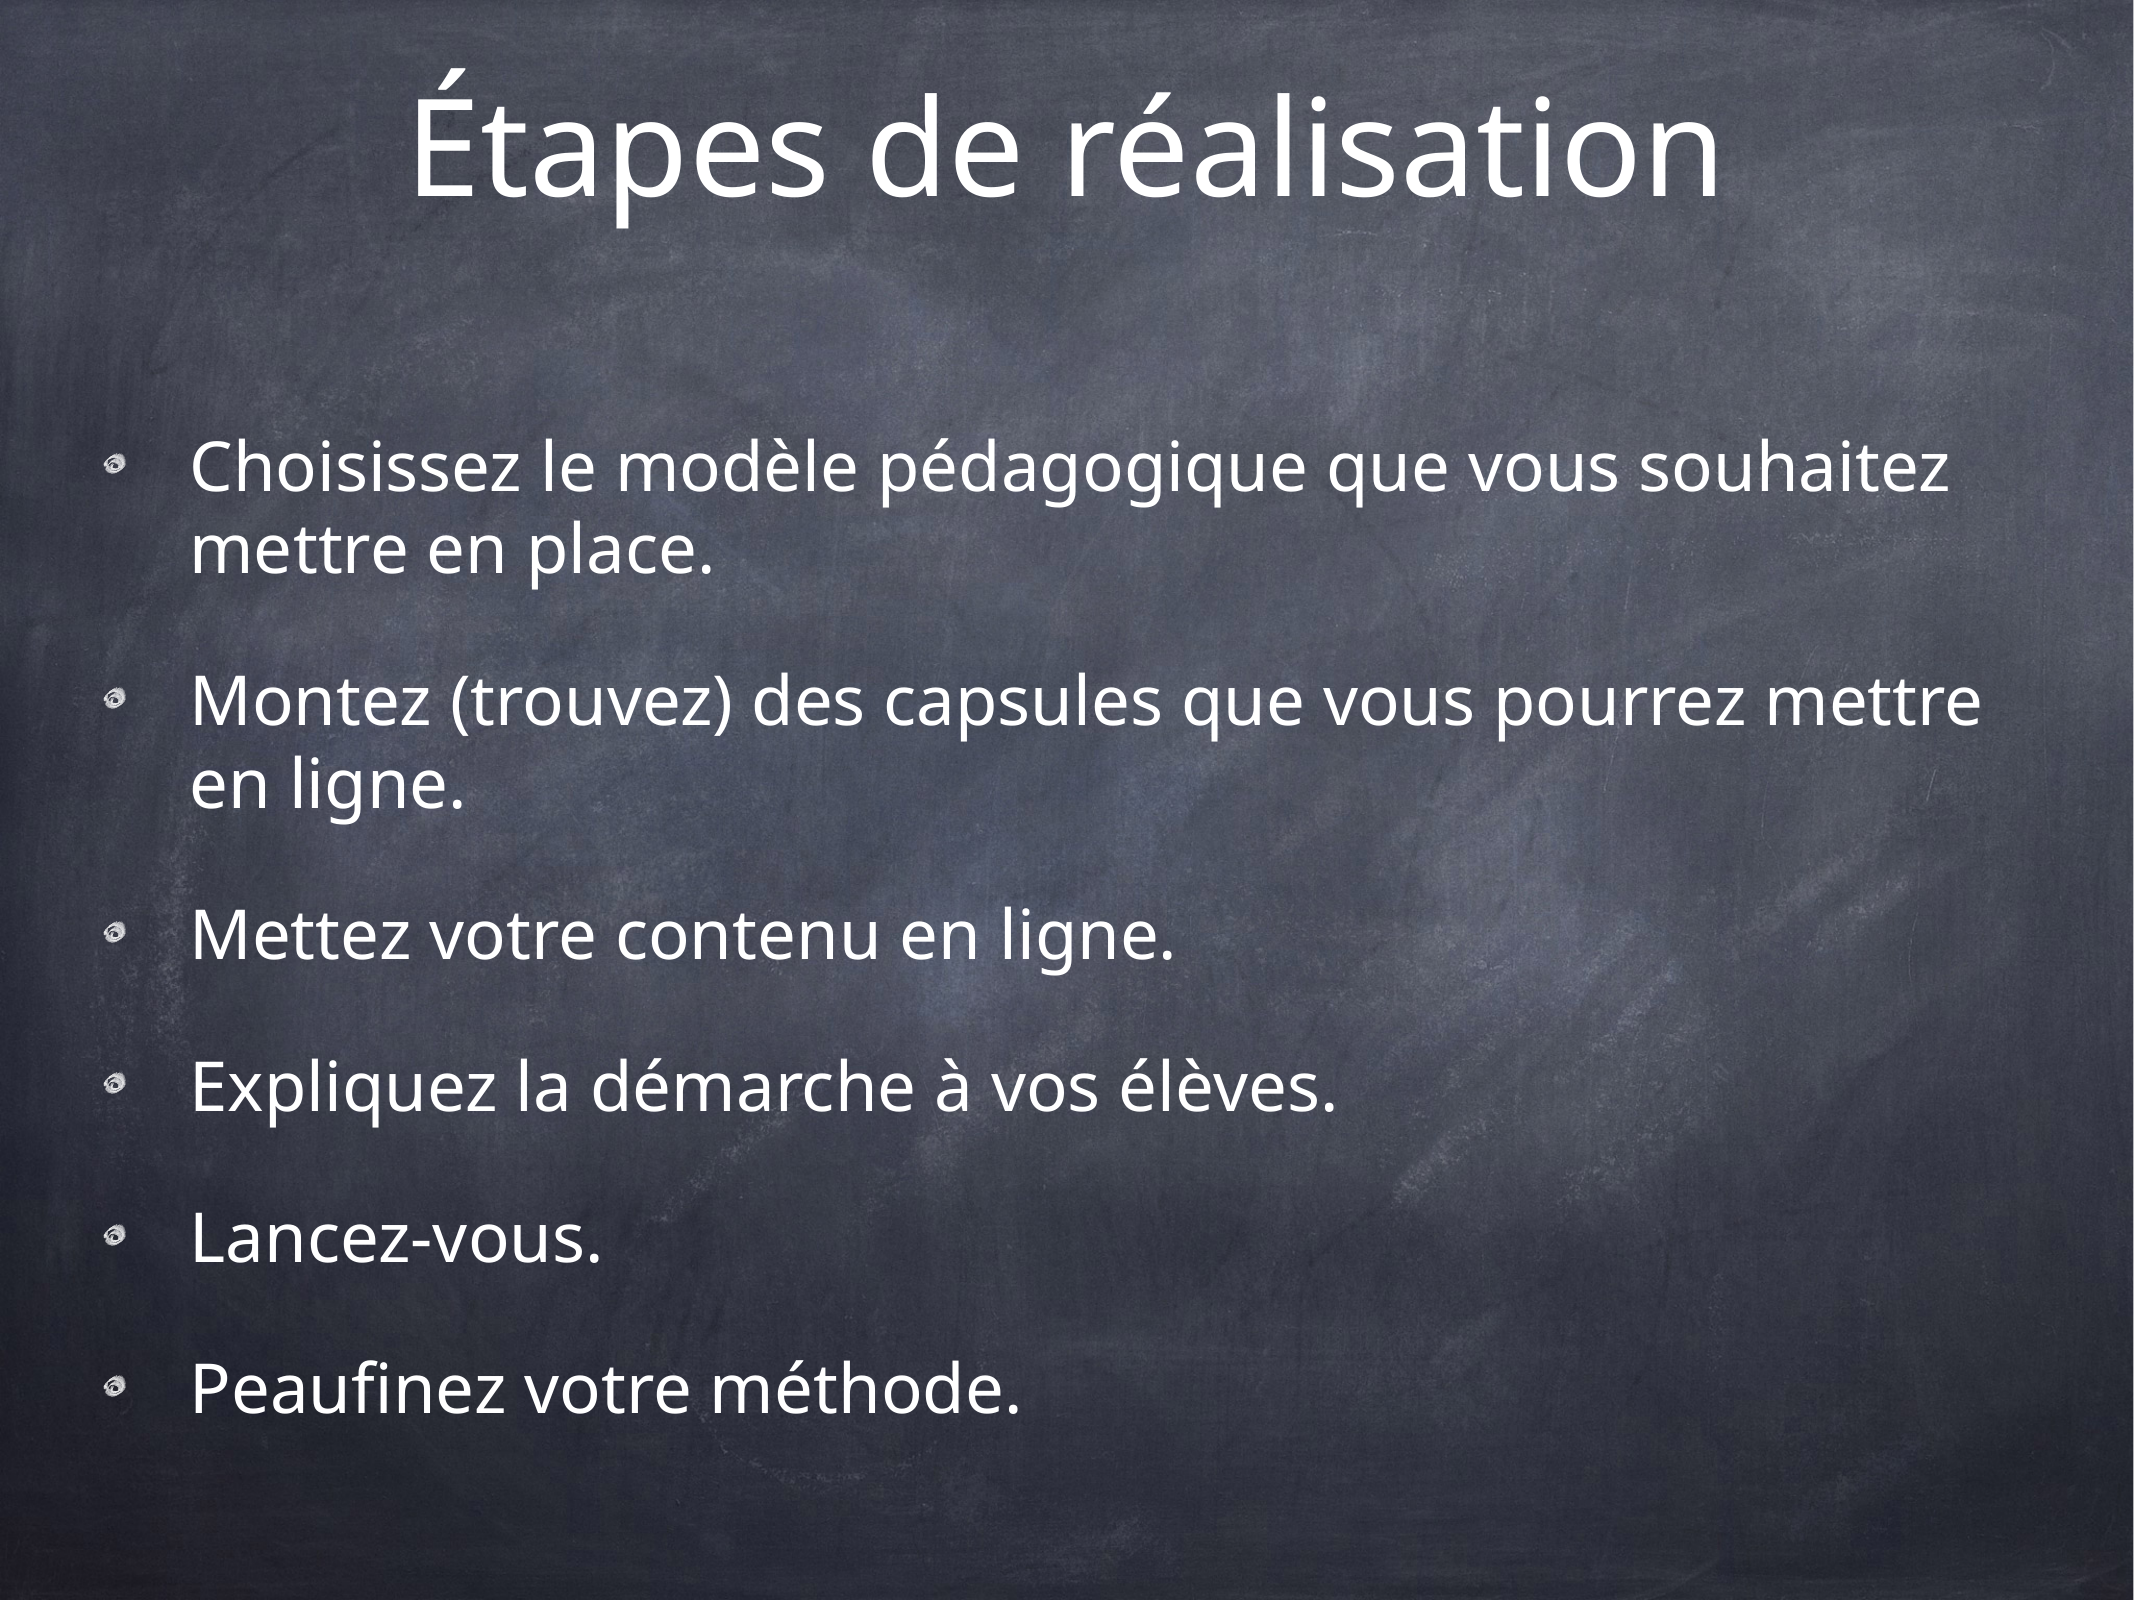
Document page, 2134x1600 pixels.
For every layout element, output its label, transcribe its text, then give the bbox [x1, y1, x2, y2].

picture [0, 0, 2134, 1600]
list Choisissez le modèle pédagogique que vous souhaitez mettre en place. Montez (trouvez) des capsules que vous pourrez mettre en ligne. Mettez votre contenu en ligne. Expliquez la démarche à vos élèves. Lancez-vous. Peaufinez votre méthode. [102, 328, 2031, 1522]
title Étapes de réalisation [207, 12, 1926, 272]
